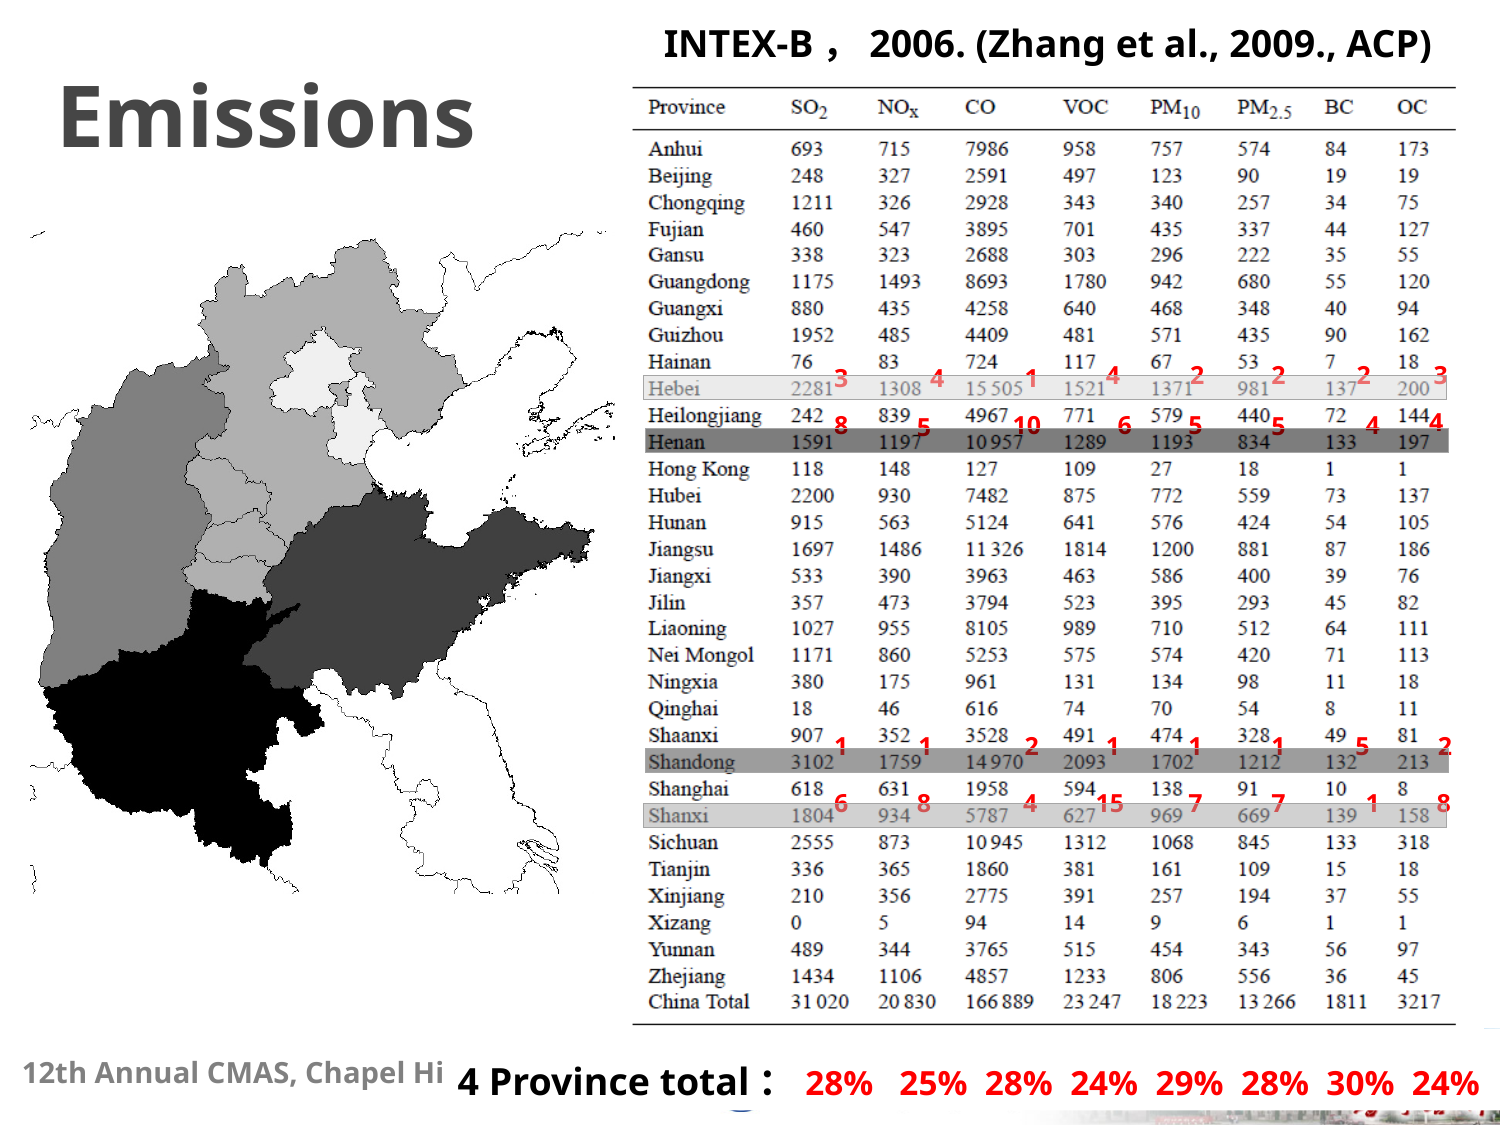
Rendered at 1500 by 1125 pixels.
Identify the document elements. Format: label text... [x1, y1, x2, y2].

picture [619, 68, 1485, 1029]
text_box 4 Province total：28% 25% 28% 24% 29% 28% 30% 24% [442, 1028, 1500, 1111]
text_box INTEX-B，2006. (Zhang et al., 2009., ACP) [596, 12, 1500, 73]
picture [690, 1111, 1500, 1125]
picture [30, 231, 615, 894]
title Emissions [41, 19, 614, 207]
